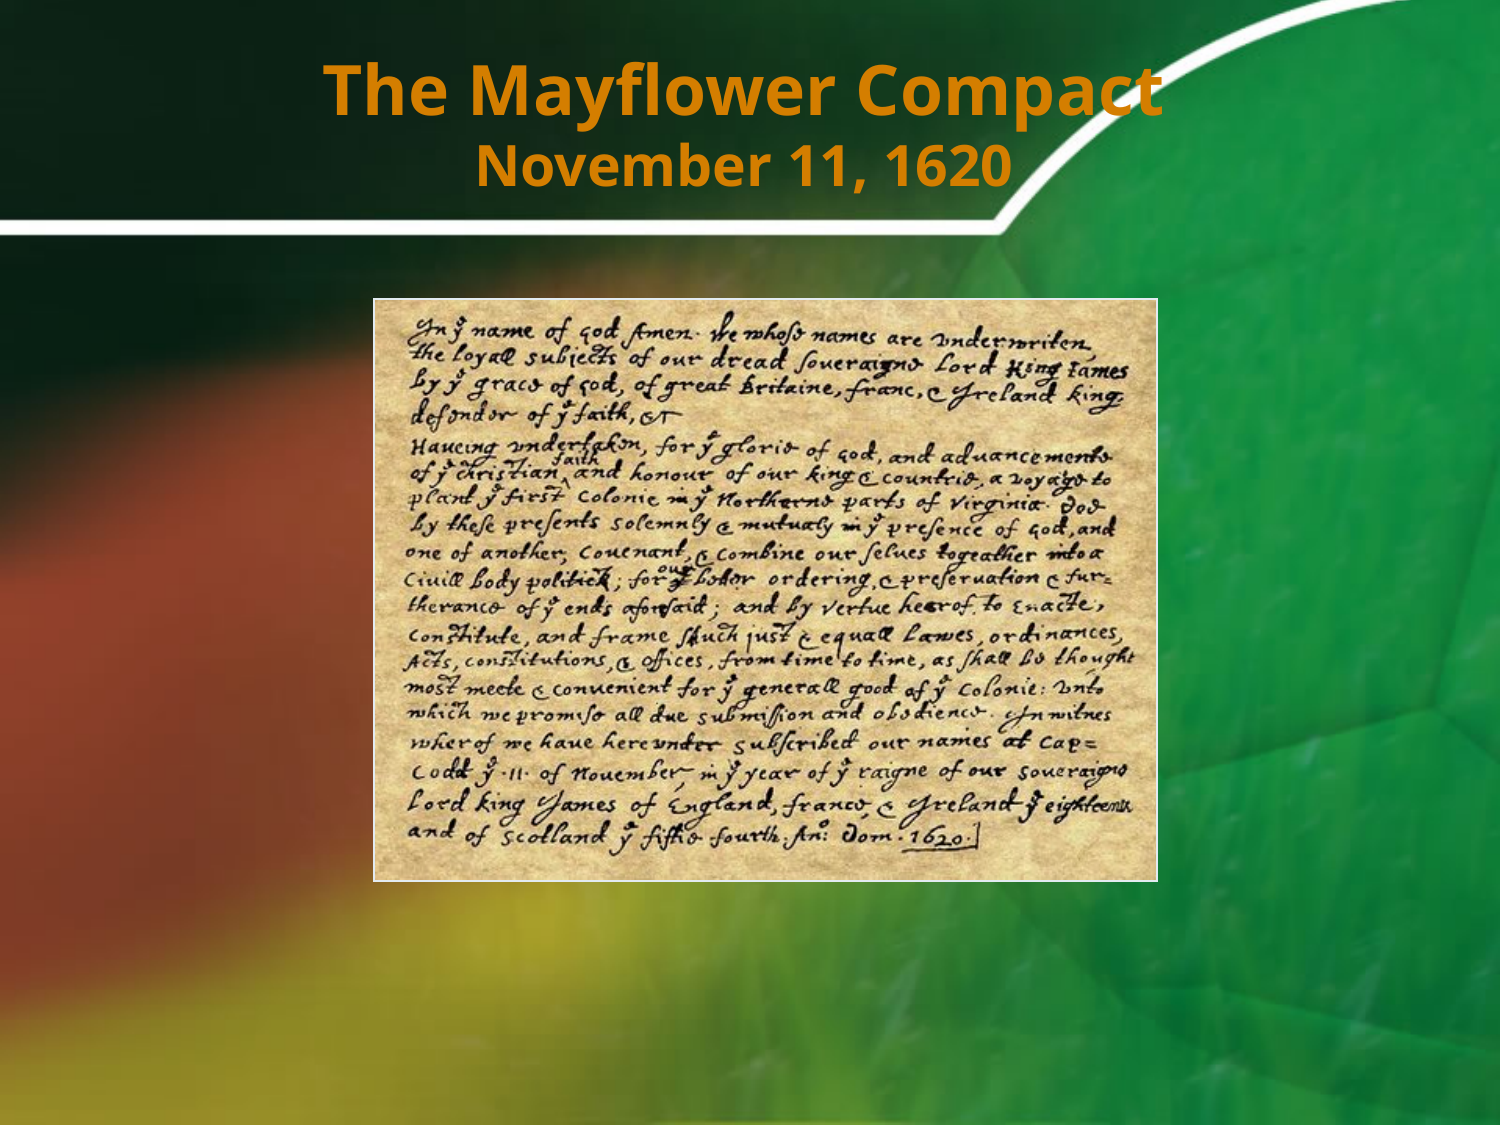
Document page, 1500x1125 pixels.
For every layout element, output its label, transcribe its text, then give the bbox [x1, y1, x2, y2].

title The Mayflower Compact November 11, 1620 [74, 37, 1413, 276]
picture [0, 0, 1500, 1125]
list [374, 299, 1157, 880]
